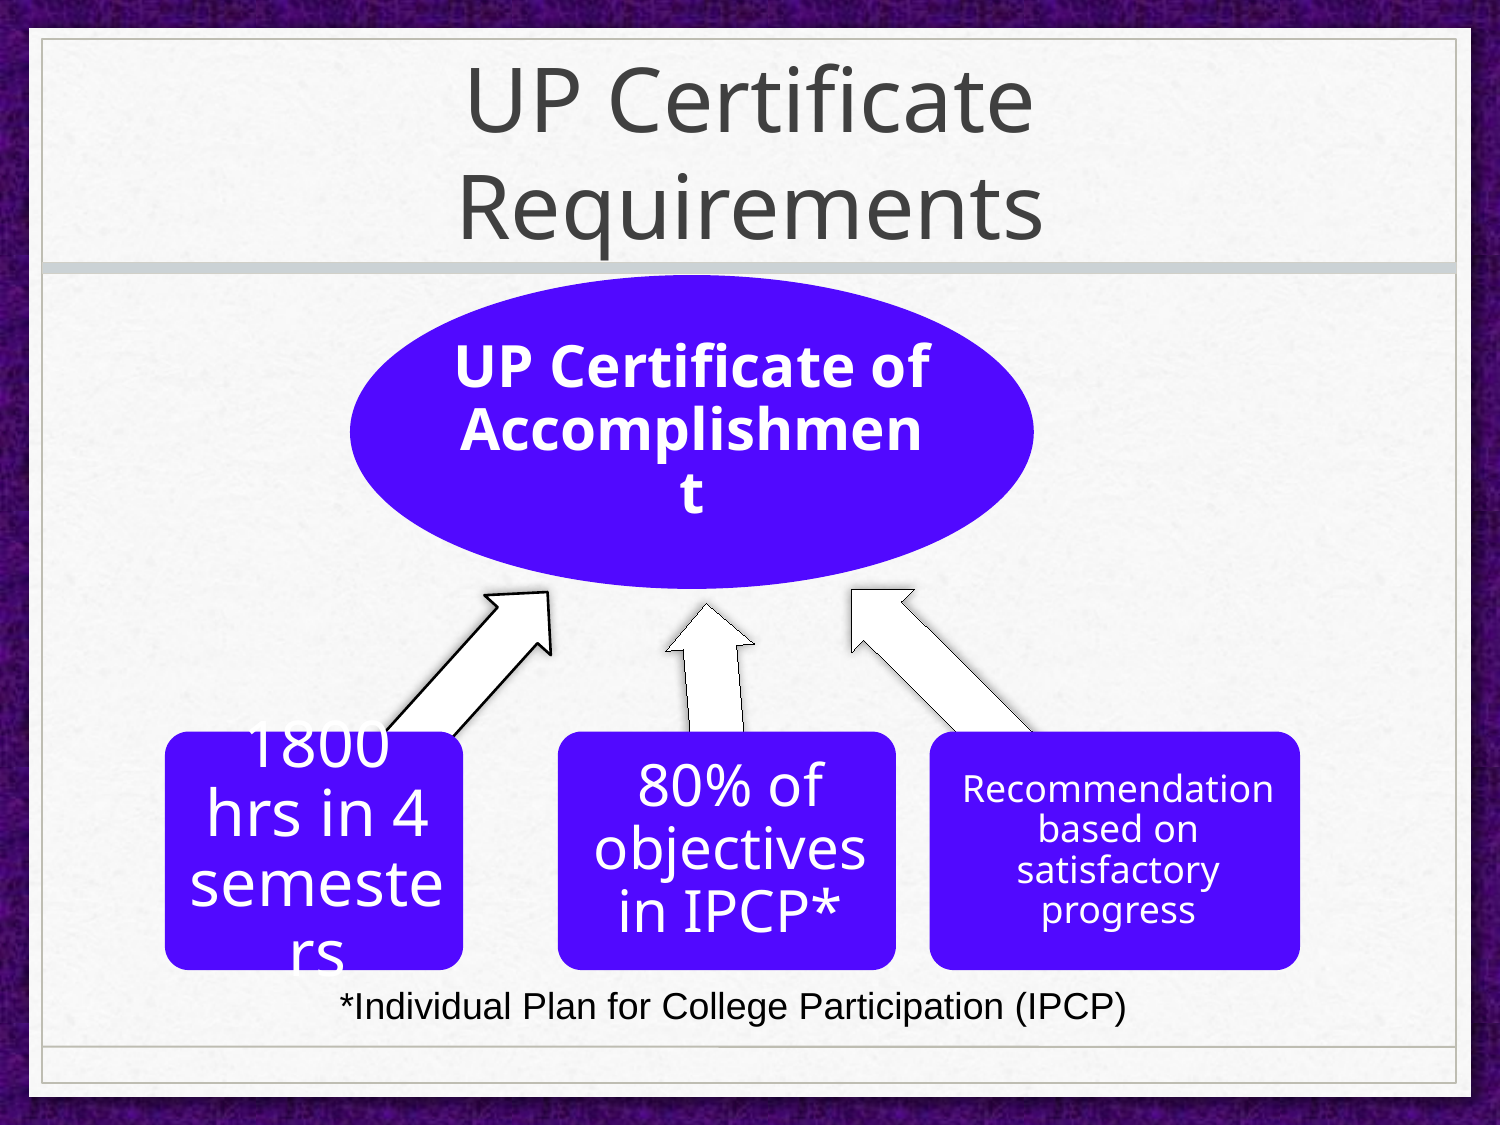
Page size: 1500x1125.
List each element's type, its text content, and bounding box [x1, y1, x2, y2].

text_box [136, 274, 1301, 1018]
picture [0, 0, 1500, 1125]
title UP Certificate Requirements [147, 40, 1353, 260]
